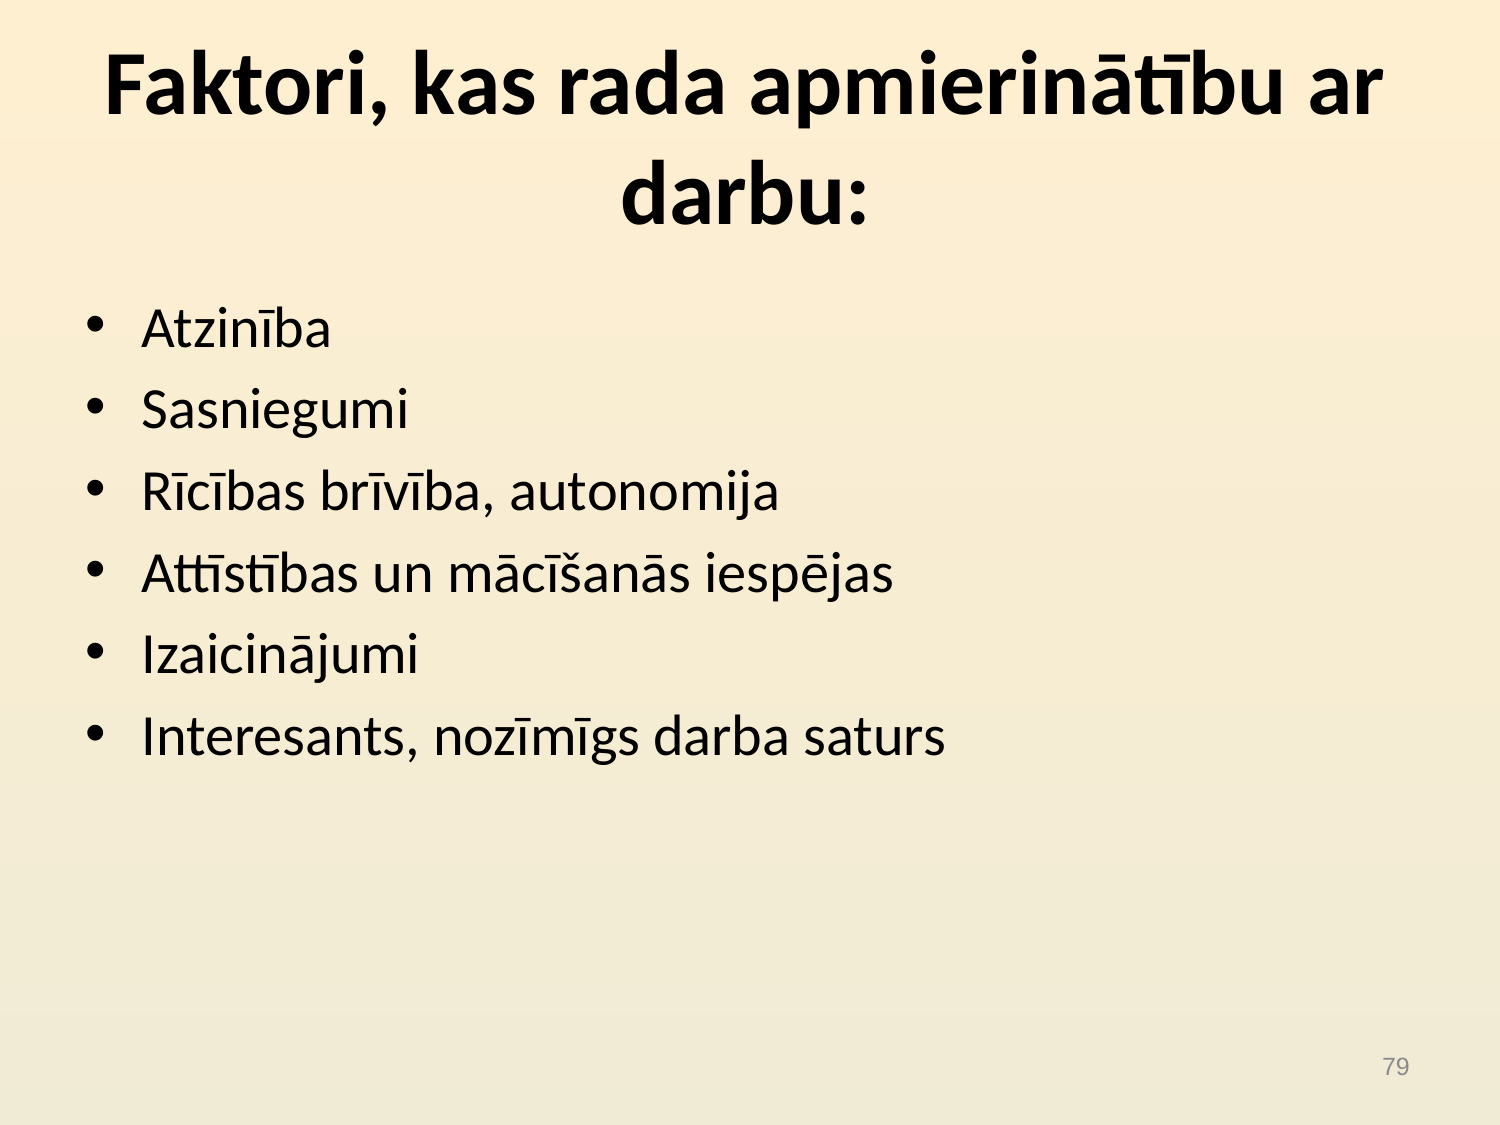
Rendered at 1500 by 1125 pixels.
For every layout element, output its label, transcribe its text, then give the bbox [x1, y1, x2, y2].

list Atzinība Sasniegumi Rīcības brīvība, autonomija Attīstības un mācīšanās iespējas Izaicinājumi Interesants, nozīmīgs darba saturs [70, 281, 1421, 1005]
slide_number 79 [1074, 1042, 1425, 1103]
title Faktori, kas rada apmierinātību ar darbu: [70, 105, 1421, 270]
